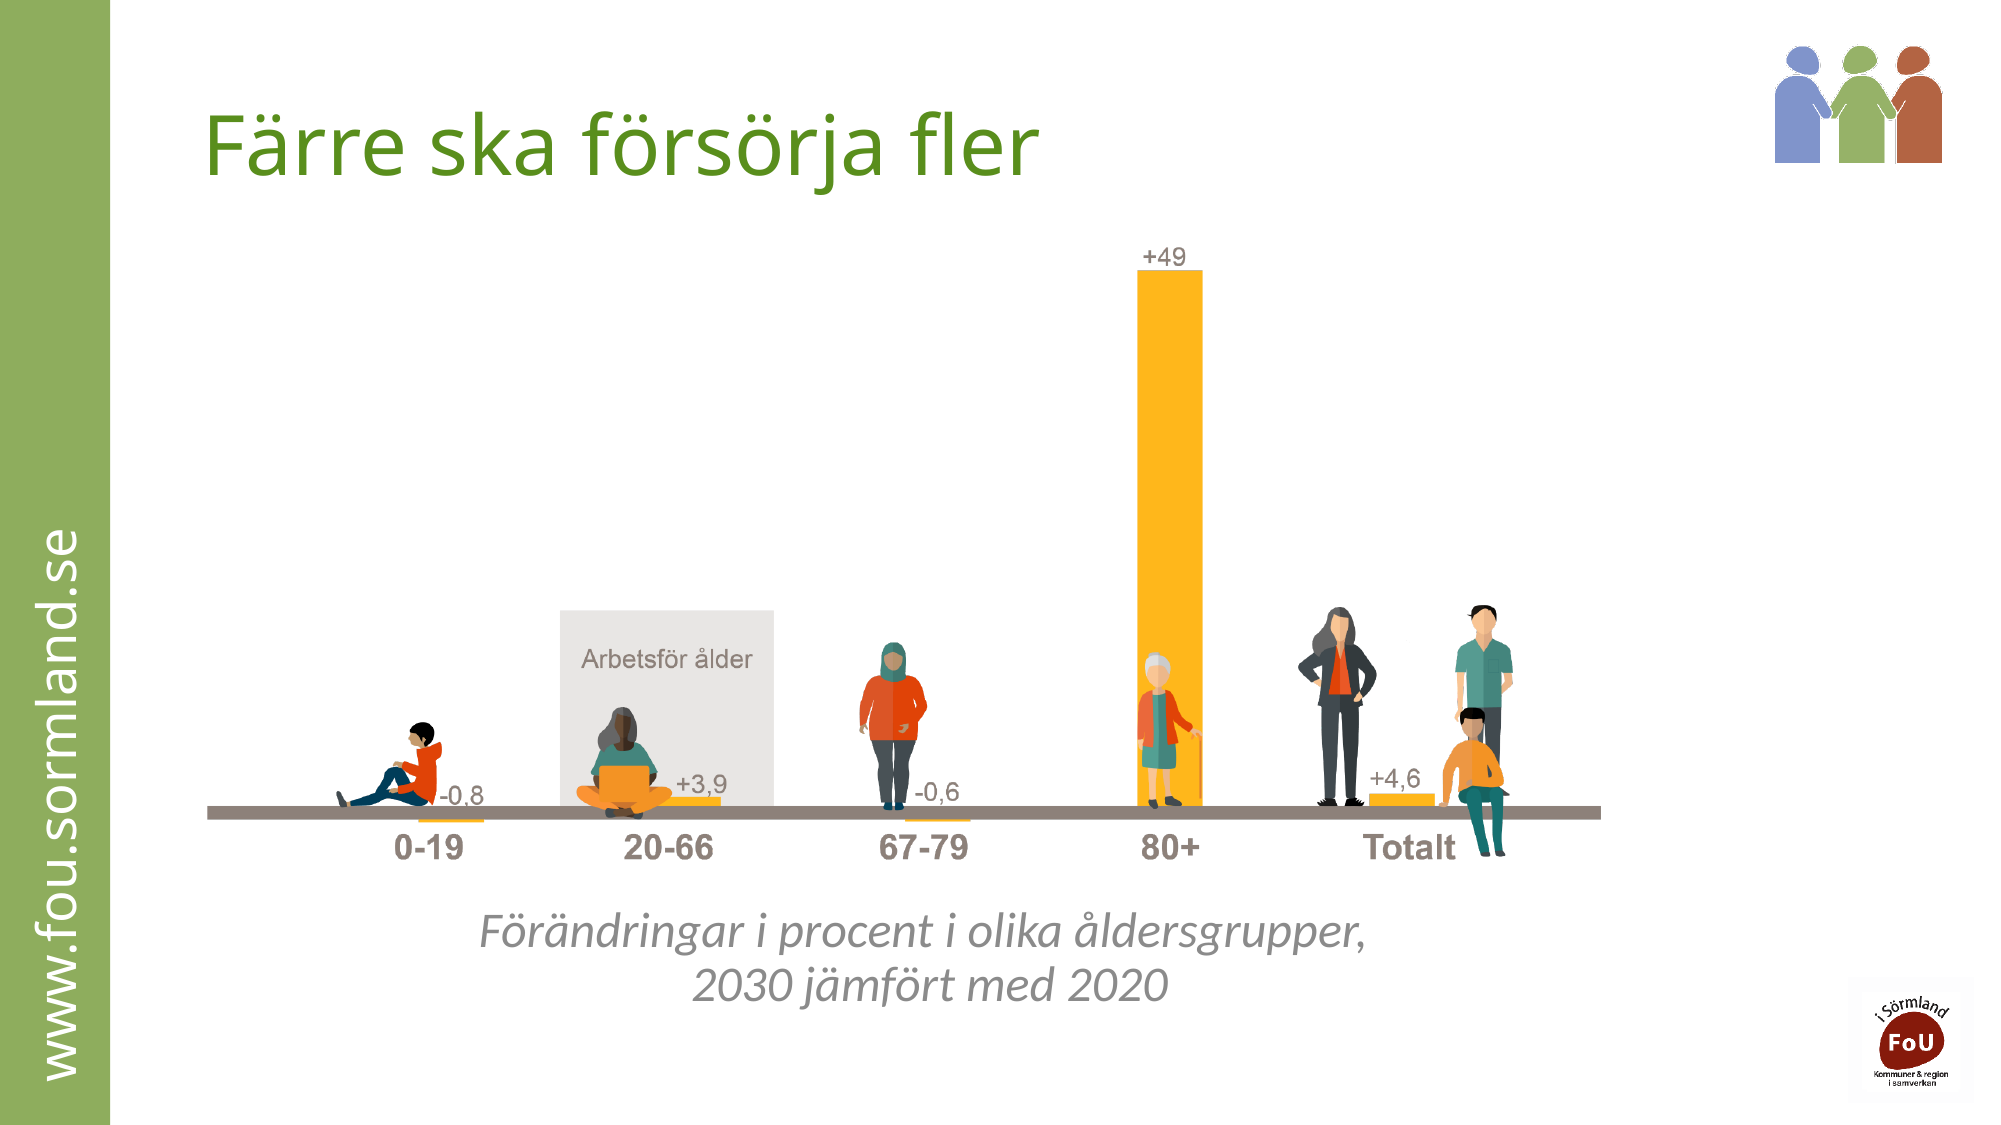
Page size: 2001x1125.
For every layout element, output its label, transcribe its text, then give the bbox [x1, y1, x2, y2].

text_box Förändringar i procent i olika åldersgrupper, 2030 jämfört med 2020 [433, 896, 1426, 1035]
picture [1773, 44, 1943, 164]
picture [207, 243, 1601, 882]
picture [1848, 977, 1974, 1103]
list Färre ska försörja fler [187, 96, 1618, 247]
